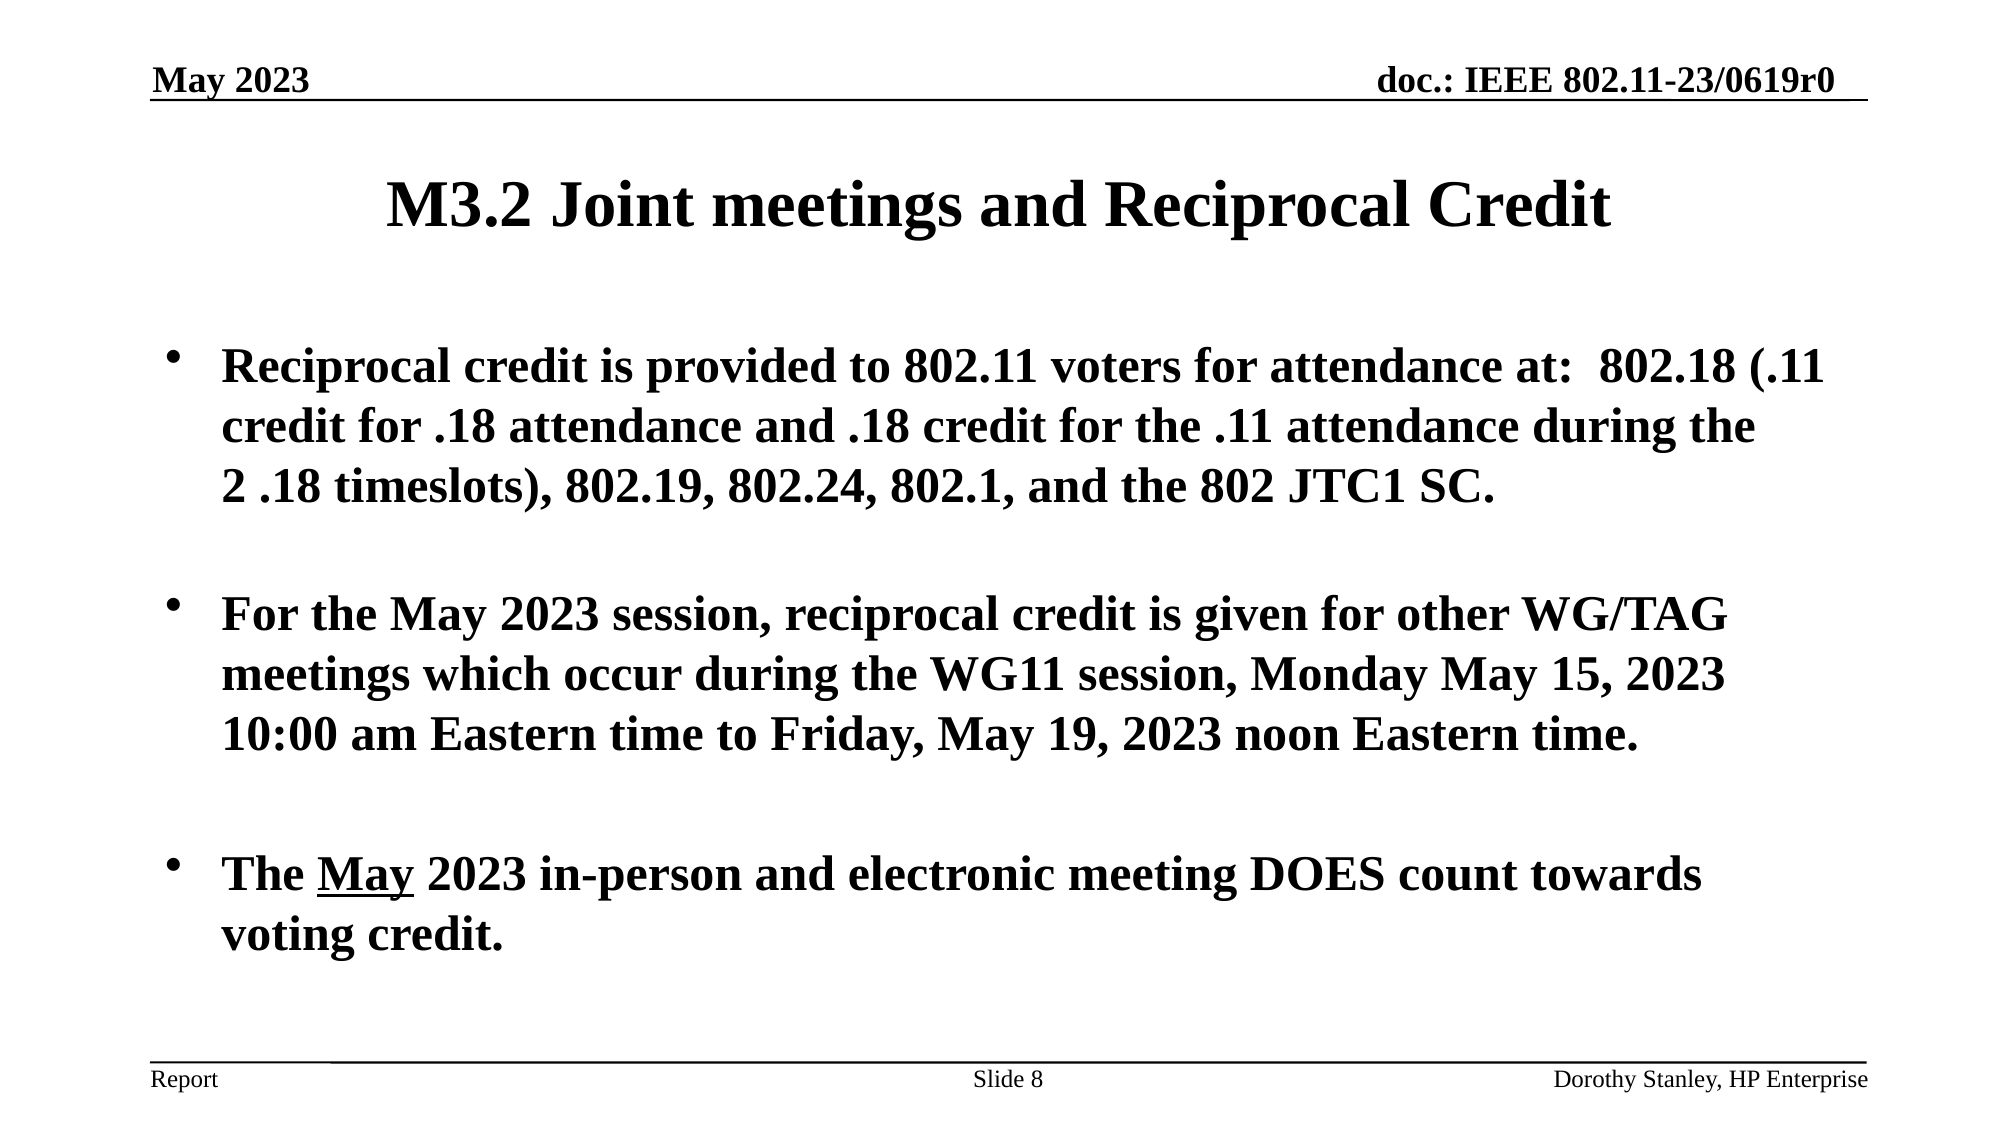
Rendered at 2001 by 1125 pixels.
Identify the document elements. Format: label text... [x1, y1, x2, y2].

footer Dorothy Stanley, HP Enterprise [1512, 1061, 1869, 1093]
title M3.2 Joint meetings and Reciprocal Credit [150, 112, 1850, 288]
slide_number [152, 54, 406, 101]
slide_number Slide 8 [964, 1061, 1053, 1093]
list Reciprocal credit is provided to 802.11 voters for attendance at: 802.18 (.11 credit for .18 attendance and .18 credit for the .11 attendance during the 2 .18 timeslots), 802.19, 802.24, 802.1, and the 802 JTC1 SC. For the May 2023 session, reciprocal credit is given for other WG/TAG meetings which occur during the WG11 session, Monday May 15, 2023 10:00 am Eastern time to Friday, May 19, 2023 noon Eastern time. The May 2023 in-person and electronic meeting DOES count towards voting credit. [150, 324, 1850, 1038]
